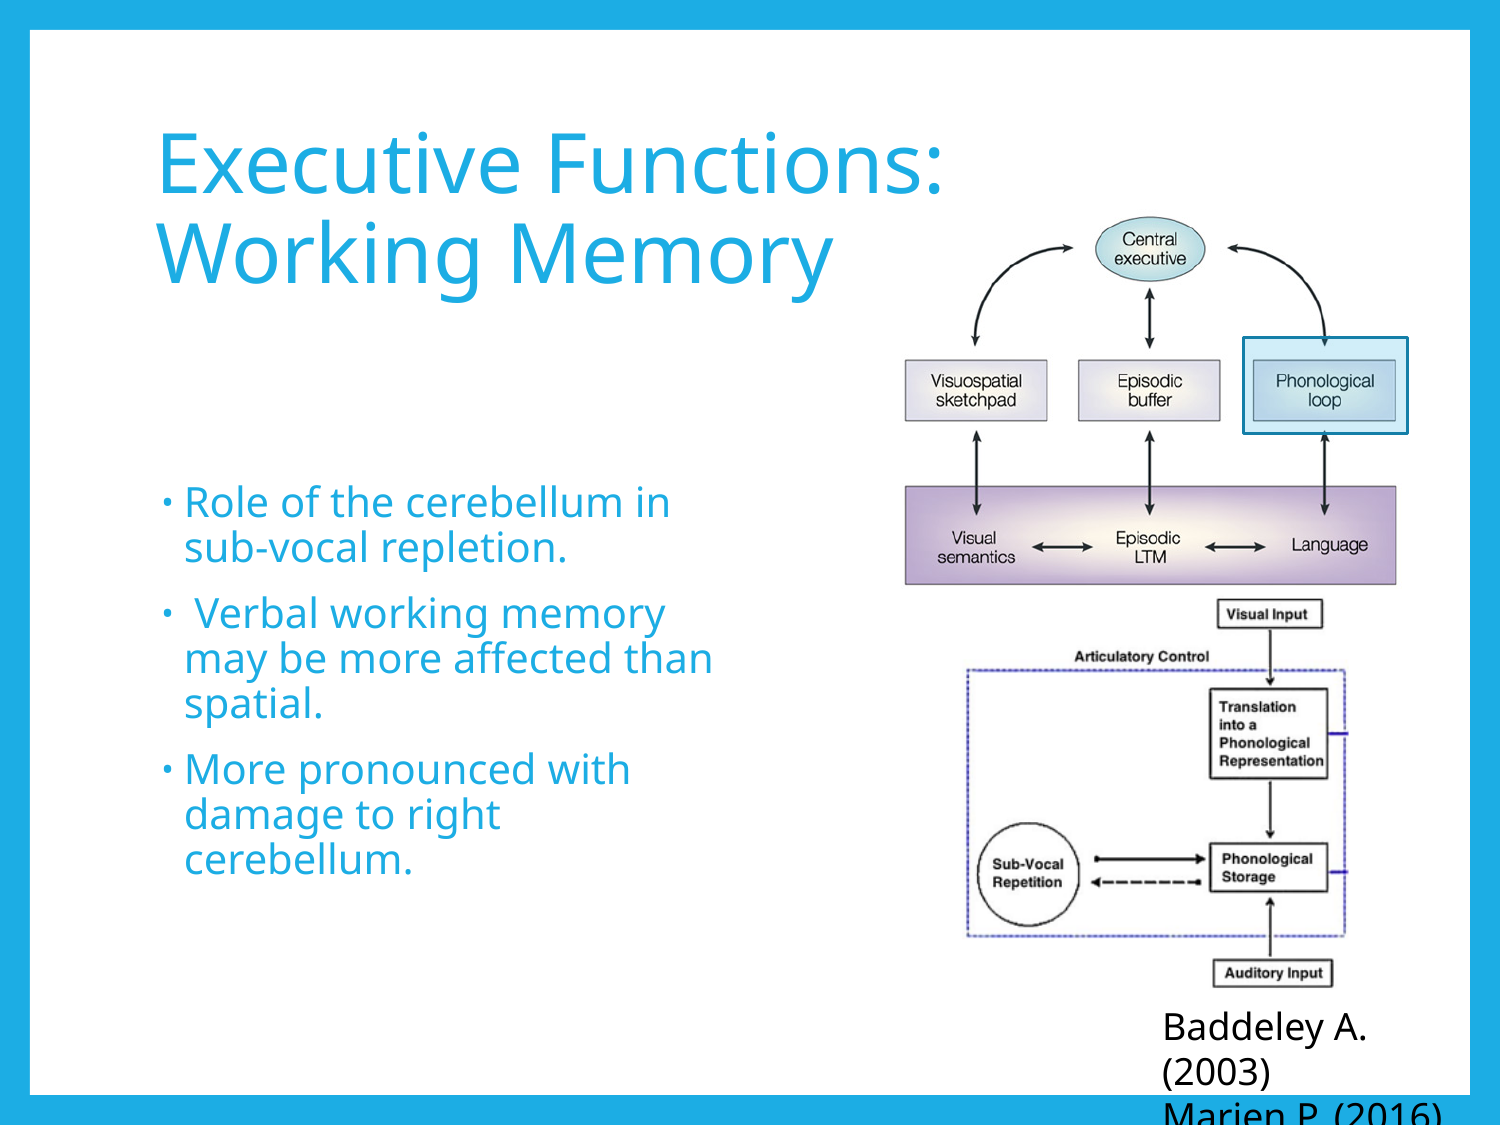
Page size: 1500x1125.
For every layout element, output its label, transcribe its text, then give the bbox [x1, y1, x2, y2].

picture [862, 208, 1432, 996]
title Executive Functions: Working Memory [140, 99, 1356, 323]
text_box Baddeley A. (2003) Marien P. (2016) [1147, 995, 1482, 1125]
list Role of the cerebellum in sub-vocal repletion. Verbal working memory may be more affected than spatial. More pronounced with damage to right cerebellum. [140, 337, 744, 1000]
